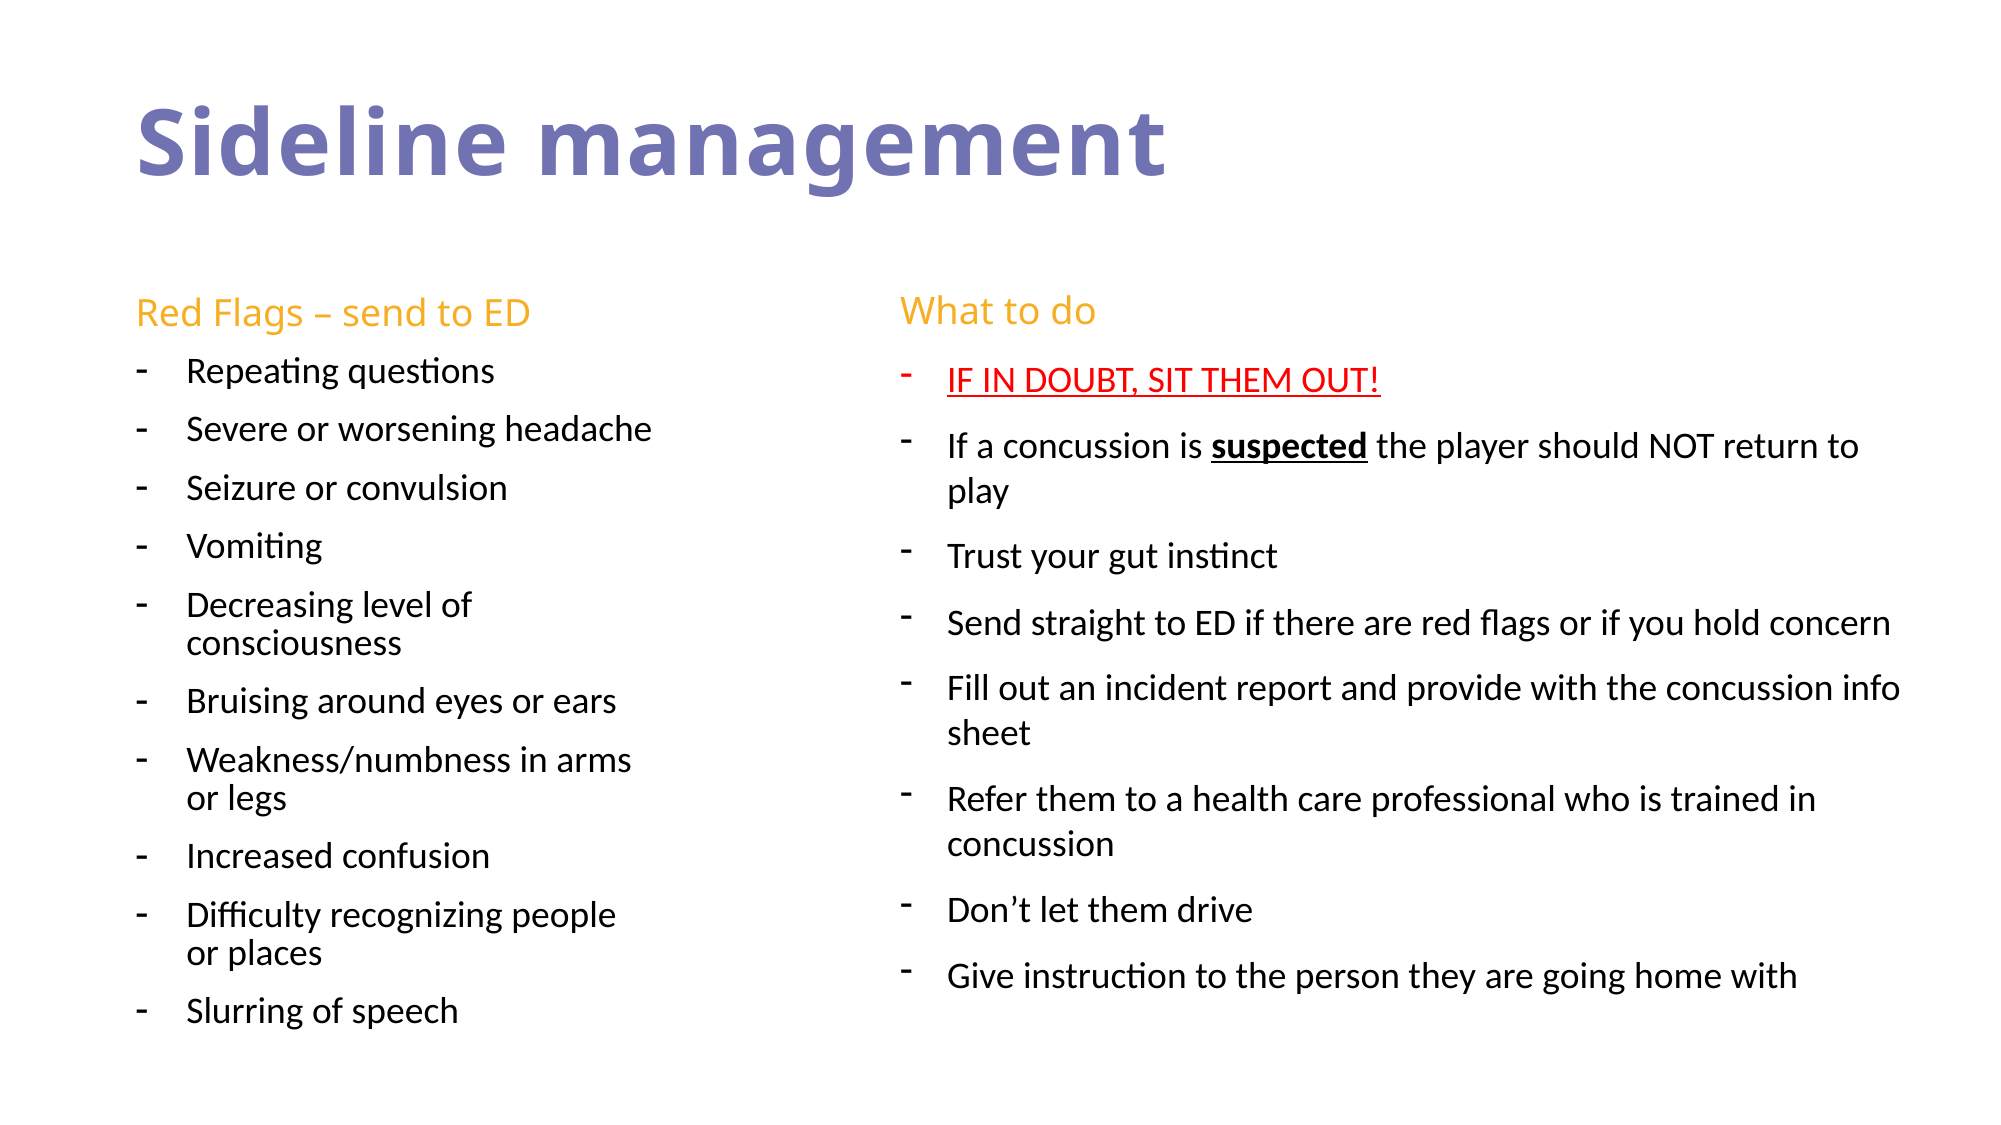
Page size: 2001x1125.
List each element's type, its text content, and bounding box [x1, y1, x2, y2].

list Sideline management [121, 89, 1264, 222]
list IF IN DOUBT, SIT THEM OUT! If a concussion is suspected the player should NOT return to play Trust your gut instinct Send straight to ED if there are red flags or if you hold concern Fill out an incident report and provide with the concussion info sheet Refer them to a health care professional who is trained in concussion Don’t let them drive Give instruction to the person they are going home with [885, 347, 1935, 1094]
list What to do [885, 279, 1381, 342]
list Repeating questions Severe or worsening headache Seizure or convulsion Vomiting Decreasing level of consciousness Bruising around eyes or ears Weakness/numbness in arms or legs Increased confusion Difficulty recognizing people or places Slurring of speech [120, 347, 672, 1071]
list Red Flags – send to ED [120, 282, 647, 345]
